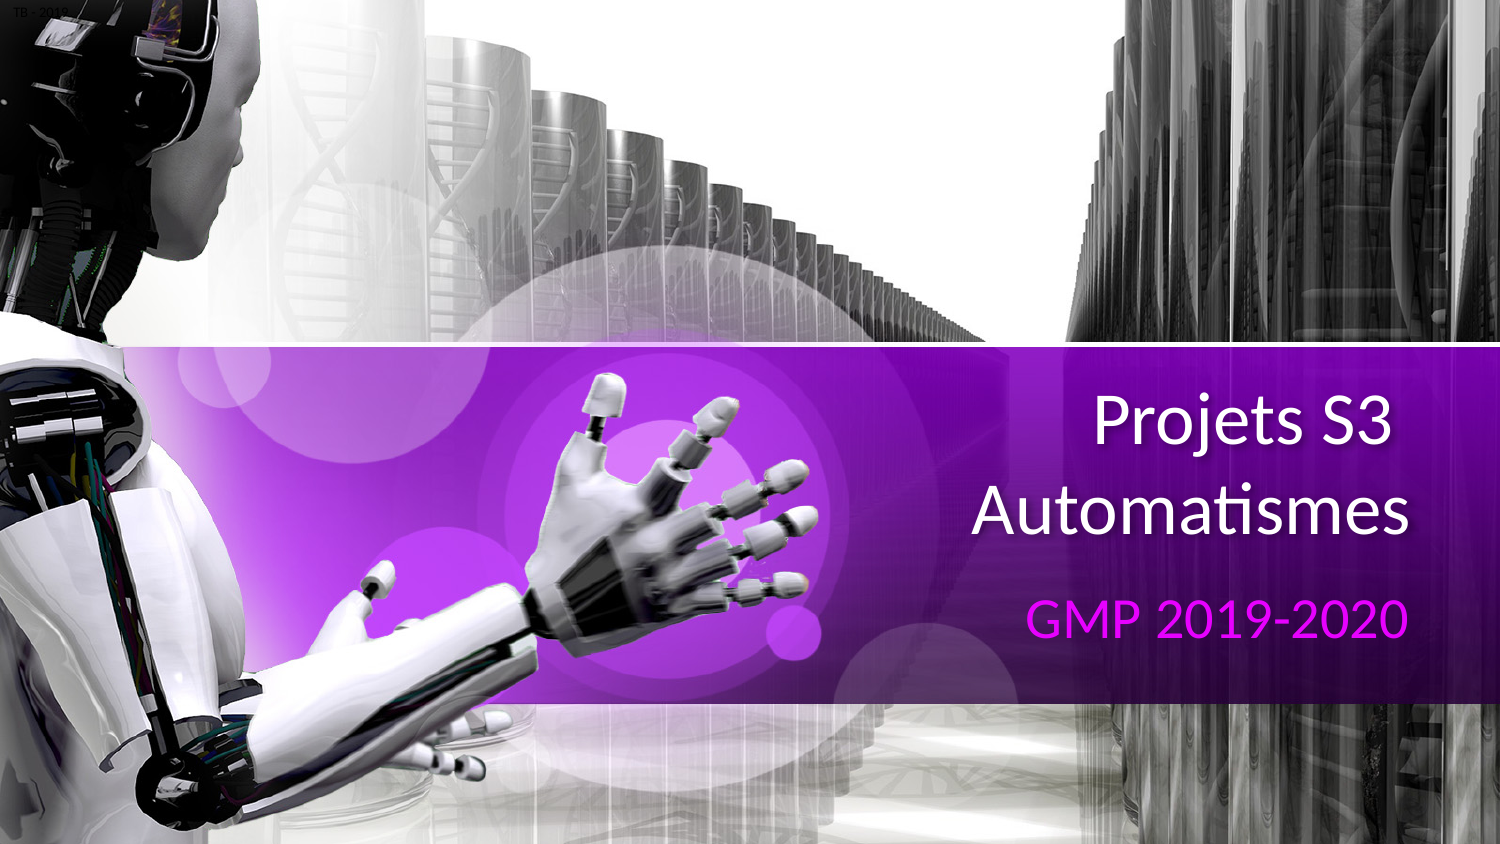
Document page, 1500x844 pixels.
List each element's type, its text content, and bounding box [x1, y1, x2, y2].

picture [0, 0, 1500, 844]
title Projets S3 Automatismes [73, 346, 1427, 573]
subtitle GMP 2019-2020 [73, 572, 1424, 698]
